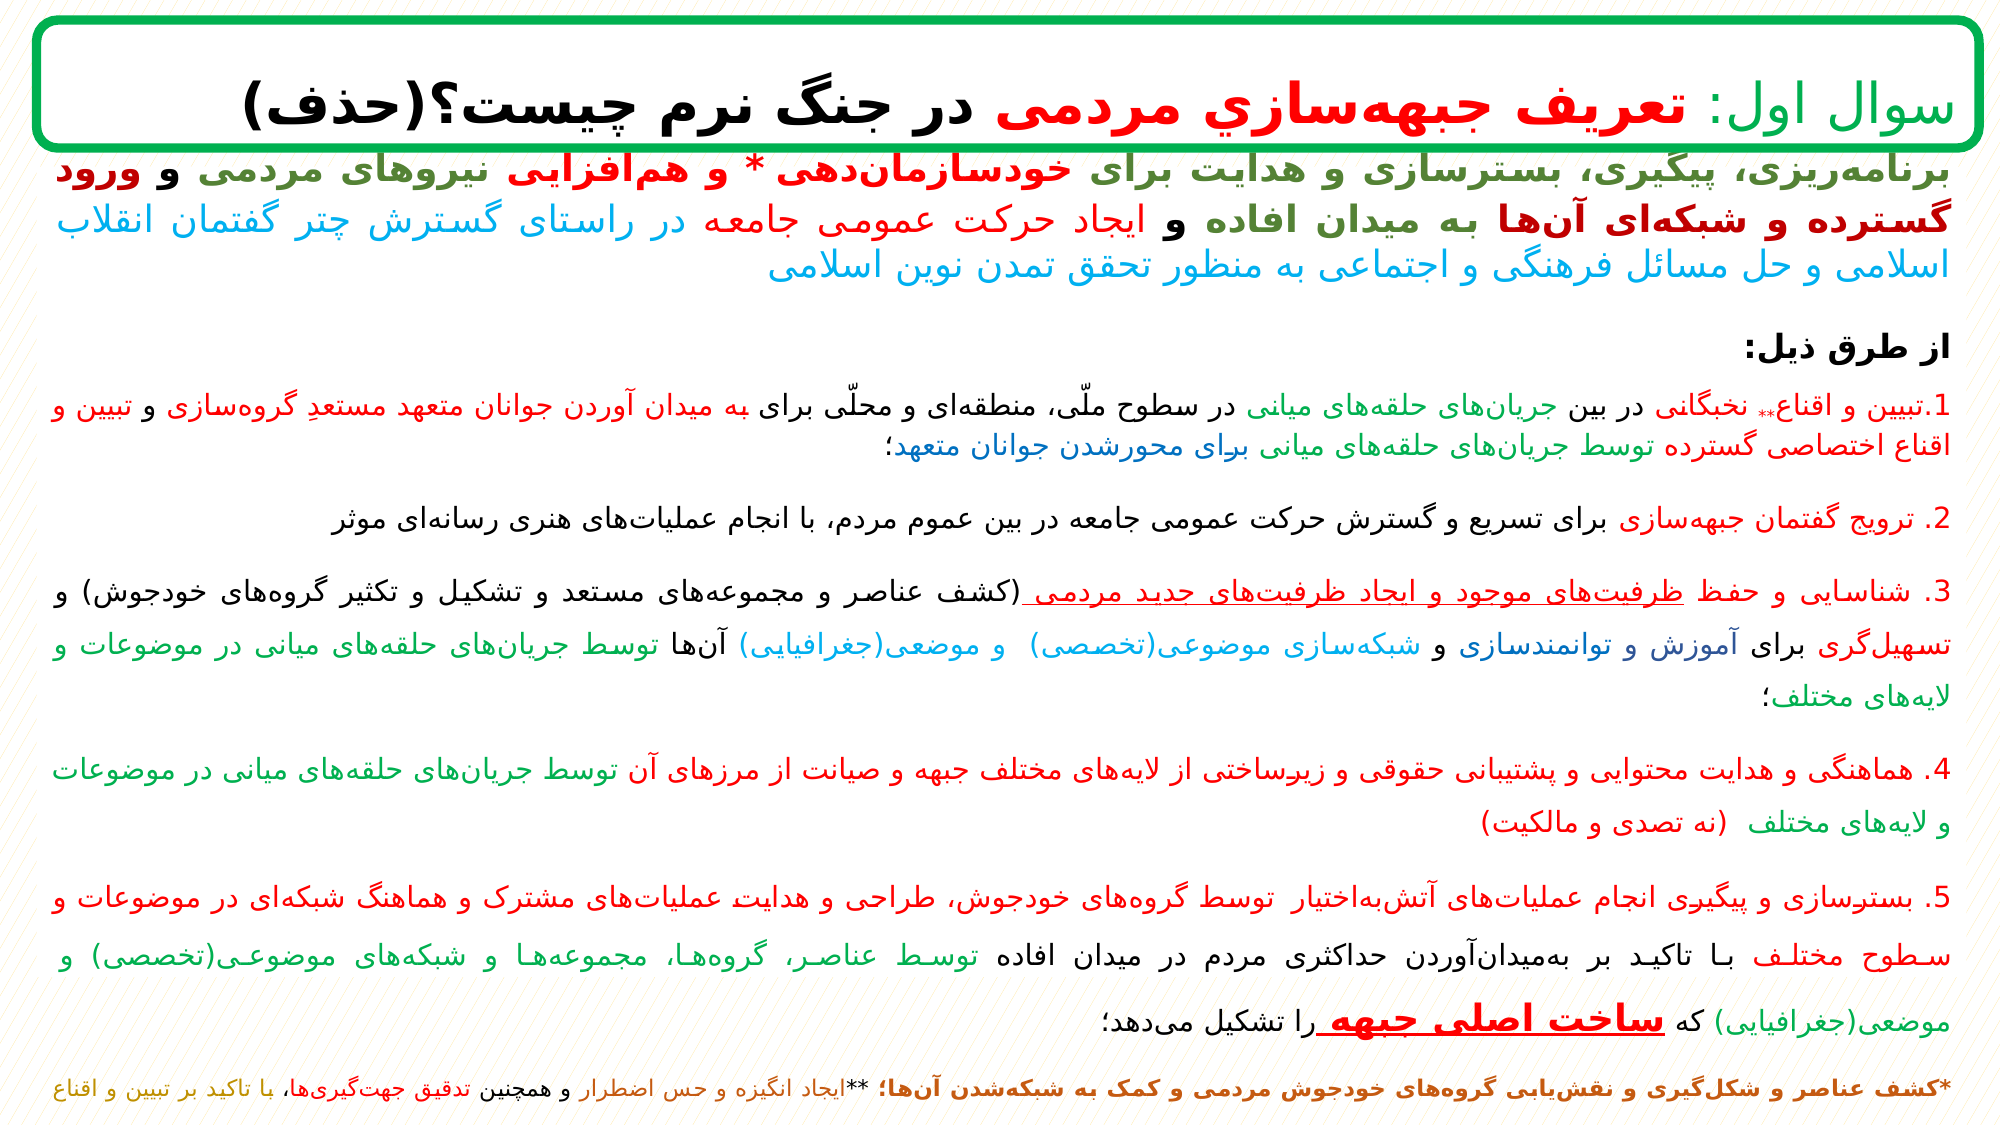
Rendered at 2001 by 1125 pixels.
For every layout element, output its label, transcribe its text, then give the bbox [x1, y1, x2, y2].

text_box سوال اول: تعريف جبهه‌سازي مردمی در جنگ نرم چيست؟(حذف) [35, 18, 1981, 150]
list پاسخ اولیه: برنامه‌ریزی، پیگیری، بسترسازی و هدایت برای خودسازمان‌دهی * و هم‌افزایی نیروهای مردمی و ورود گسترده و شبکه‌ای آن‌ها به میدان افاده و ایجاد حرکت عمومی جامعه در راستای گسترش چتر گفتمان انقلاب اسلامی و حل مسائل فرهنگی و اجتماعی به منظور تحقق تمدن نوین اسلامی از طرق ذیل: 1.تبیین و اقناع** نخبگانی در بین جریان‌های حلقه‌های میانی در سطوح ملّی، منطقه‌ای و محلّی برای به میدان آوردن جوانان متعهد مستعدِ گروه‌سازی و تبیین و اقناع اختصاصی گسترده توسط جریان‌های حلقه‌های میانی برای محورشدن جوانان متعهد؛ 2. ترویج گفتمان جبهه‌سازی برای تسریع و گسترش حرکت عمومی جامعه در بین عموم مردم، با انجام عملیات‌های هنری رسانه‌ای موثر 3. شناسایی و حفظ ظرفیت‌های موجود و ایجاد ظرفیت‌های جدید مردمی (کشف عناصر و مجموعه‌های مستعد و تشکیل و تکثیر گروه‌های خودجوش) و تسهیل‌گری برای آموزش و توانمندسازی و شبکه‌سازی موضوعی(تخصصی) و موضعی(جغرافیایی) آن‌ها توسط جریان‌های حلقه‌های میانی در موضوعات و لایه‌های مختلف؛ 4. هماهنگی و هدایت محتوایی و پشتیبانی حقوقی و زیرساختی از لایه‌های مختلف جبهه و صیانت از مرزهای آن توسط جریان‌های حلقه‌های میانی در موضوعات و لایه‌های مختلف (نه تصدی و مالکیت) 5. بسترسازی و پیگیری انجام عملیات‌های آتش‌به‌اختیار توسط گروه‌های خودجوش، طراحی و هدایت عملیات‌های مشترک و هماهنگ شبکه‌ای در موضوعات و سطوح مختلف با تاکید بر به‌میدان‌آوردن حداکثری مردم در میدان افاده توسط عناصر، گروه‌ها، مجموعه‌ها و شبکه‌های موضوعی(تخصصی) و موضعی(جغرافیایی) که ساخت اصلی جبهه را تشکیل می‌دهد؛ *کشف عناصر و شکل‌گیری و نقش‌یابی گروه‌های خودجوش مردمی و کمک به شبکه‌شدن آن‌ها؛ **ایجاد انگیزه و حس اضطرار و همچنین تدقیق جهت‌گیری‌ها، با تاکید بر تبیین و اقناع چهره به چهره [36, 166, 1968, 978]
